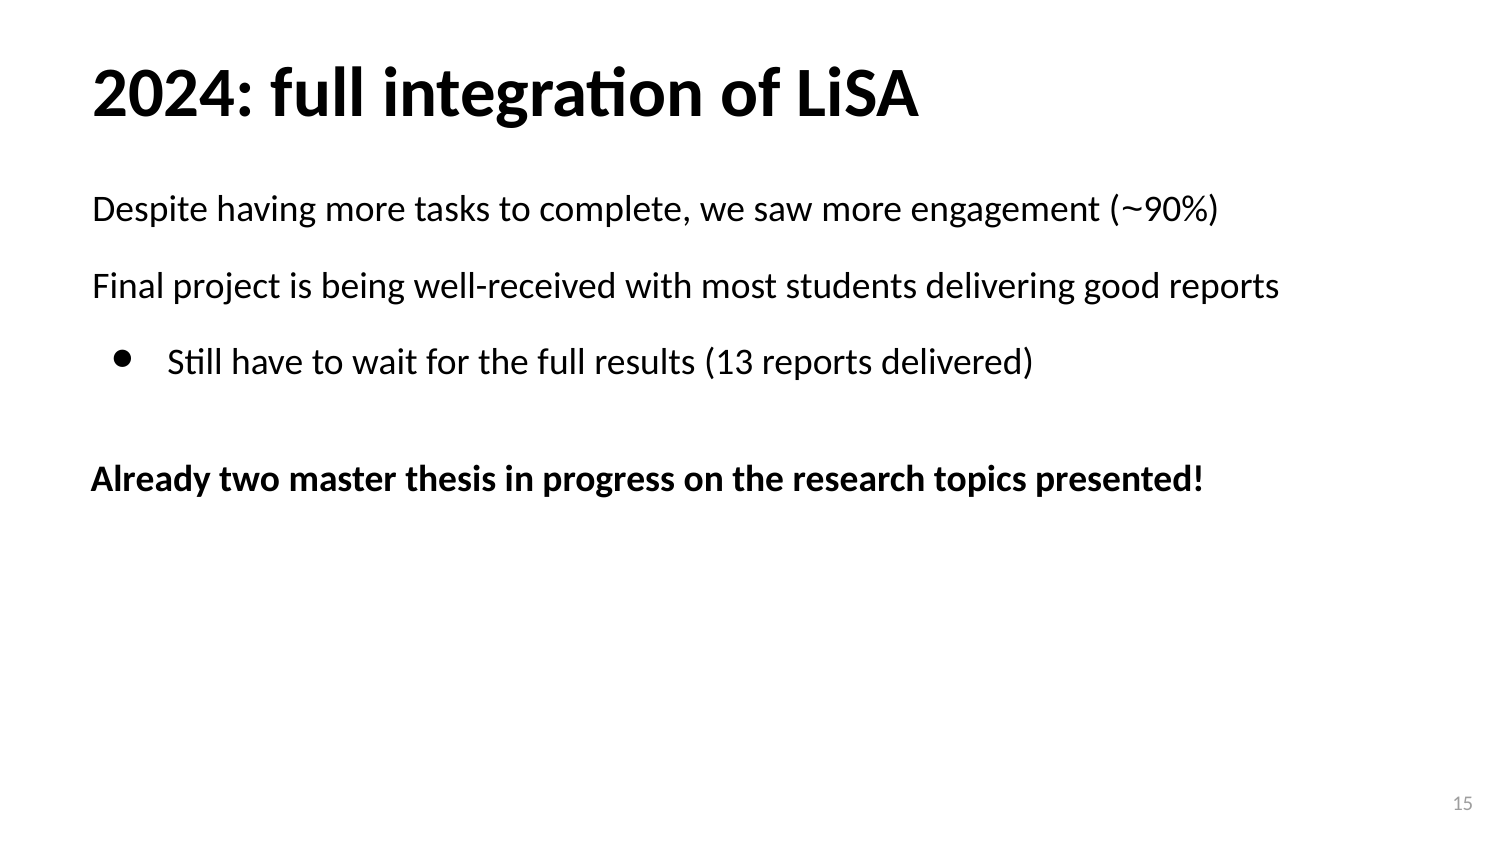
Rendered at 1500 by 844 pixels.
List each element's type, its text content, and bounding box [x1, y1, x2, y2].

title 2024: full integration of LiSA [77, 19, 1427, 146]
list Already two master thesis in progress on the research topics presented! [75, 431, 1425, 702]
list Despite having more tasks to complete, we saw more engagement (~90%) Final project is being well-received with most students delivering good reports Still have to wait for the full results (13 reports delivered) [77, 162, 1427, 432]
slide_number ‹#› [1398, 770, 1489, 835]
